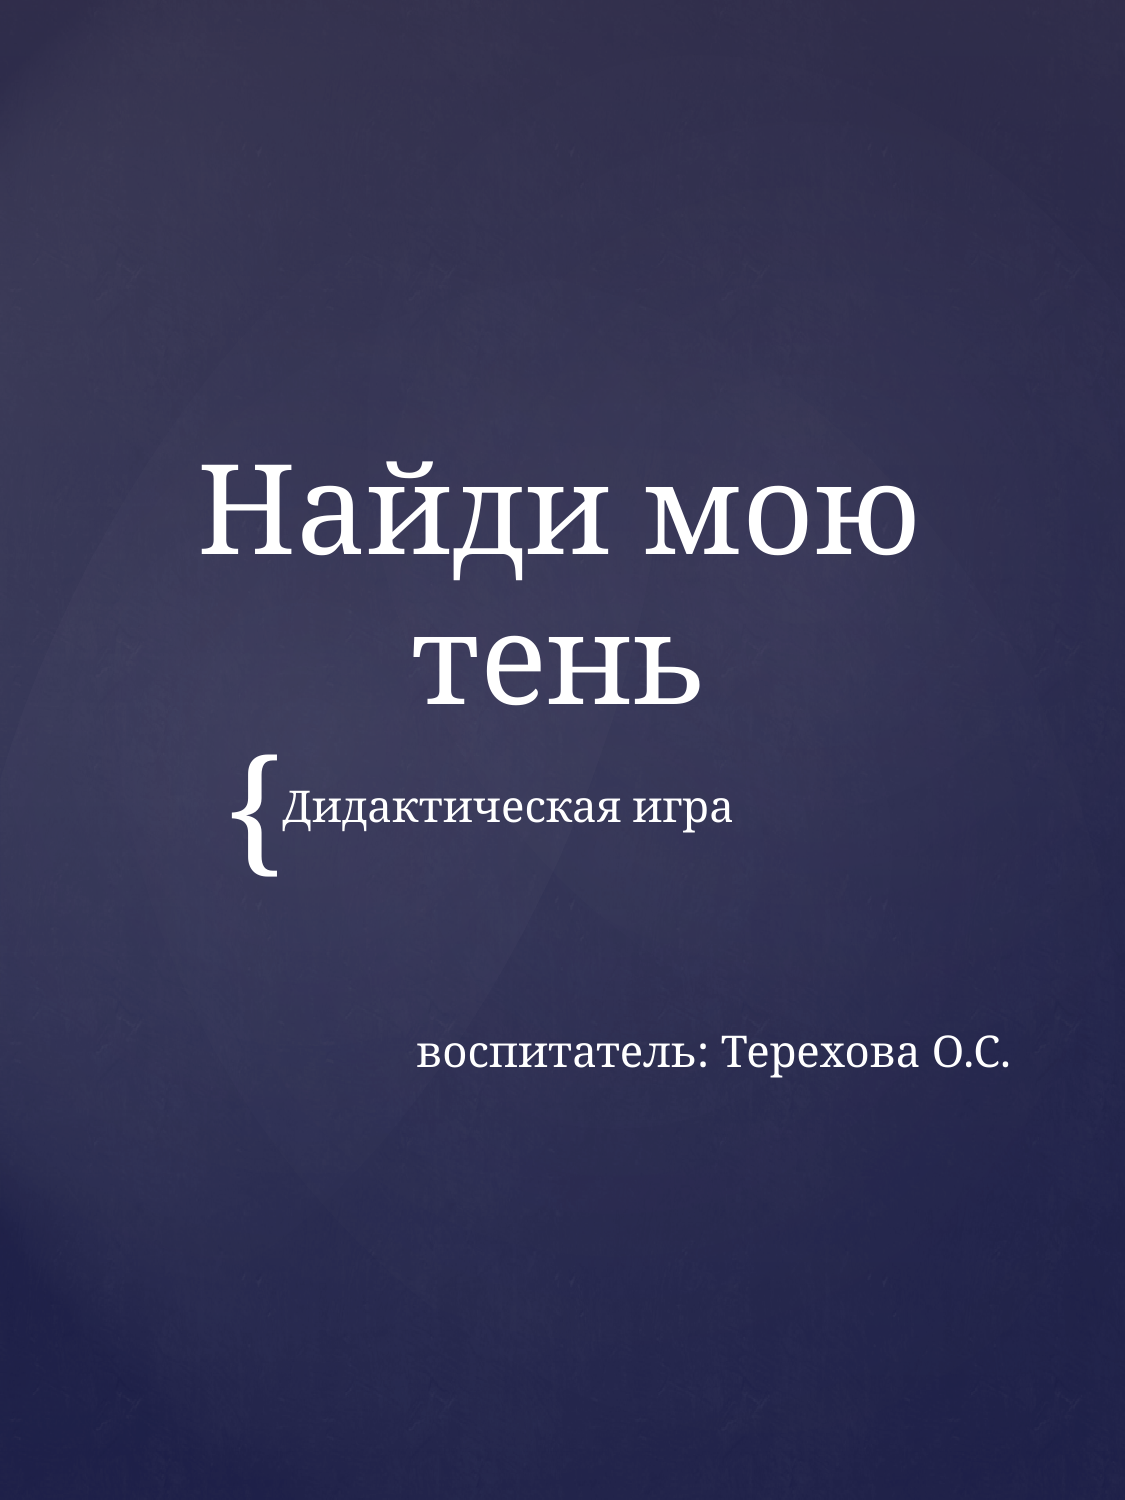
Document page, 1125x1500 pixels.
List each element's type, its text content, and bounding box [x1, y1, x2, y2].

title Найди мою тень [95, 266, 1024, 738]
subtitle Дидактическая игра воспитатель: Терехова О.С. [267, 750, 1027, 1105]
